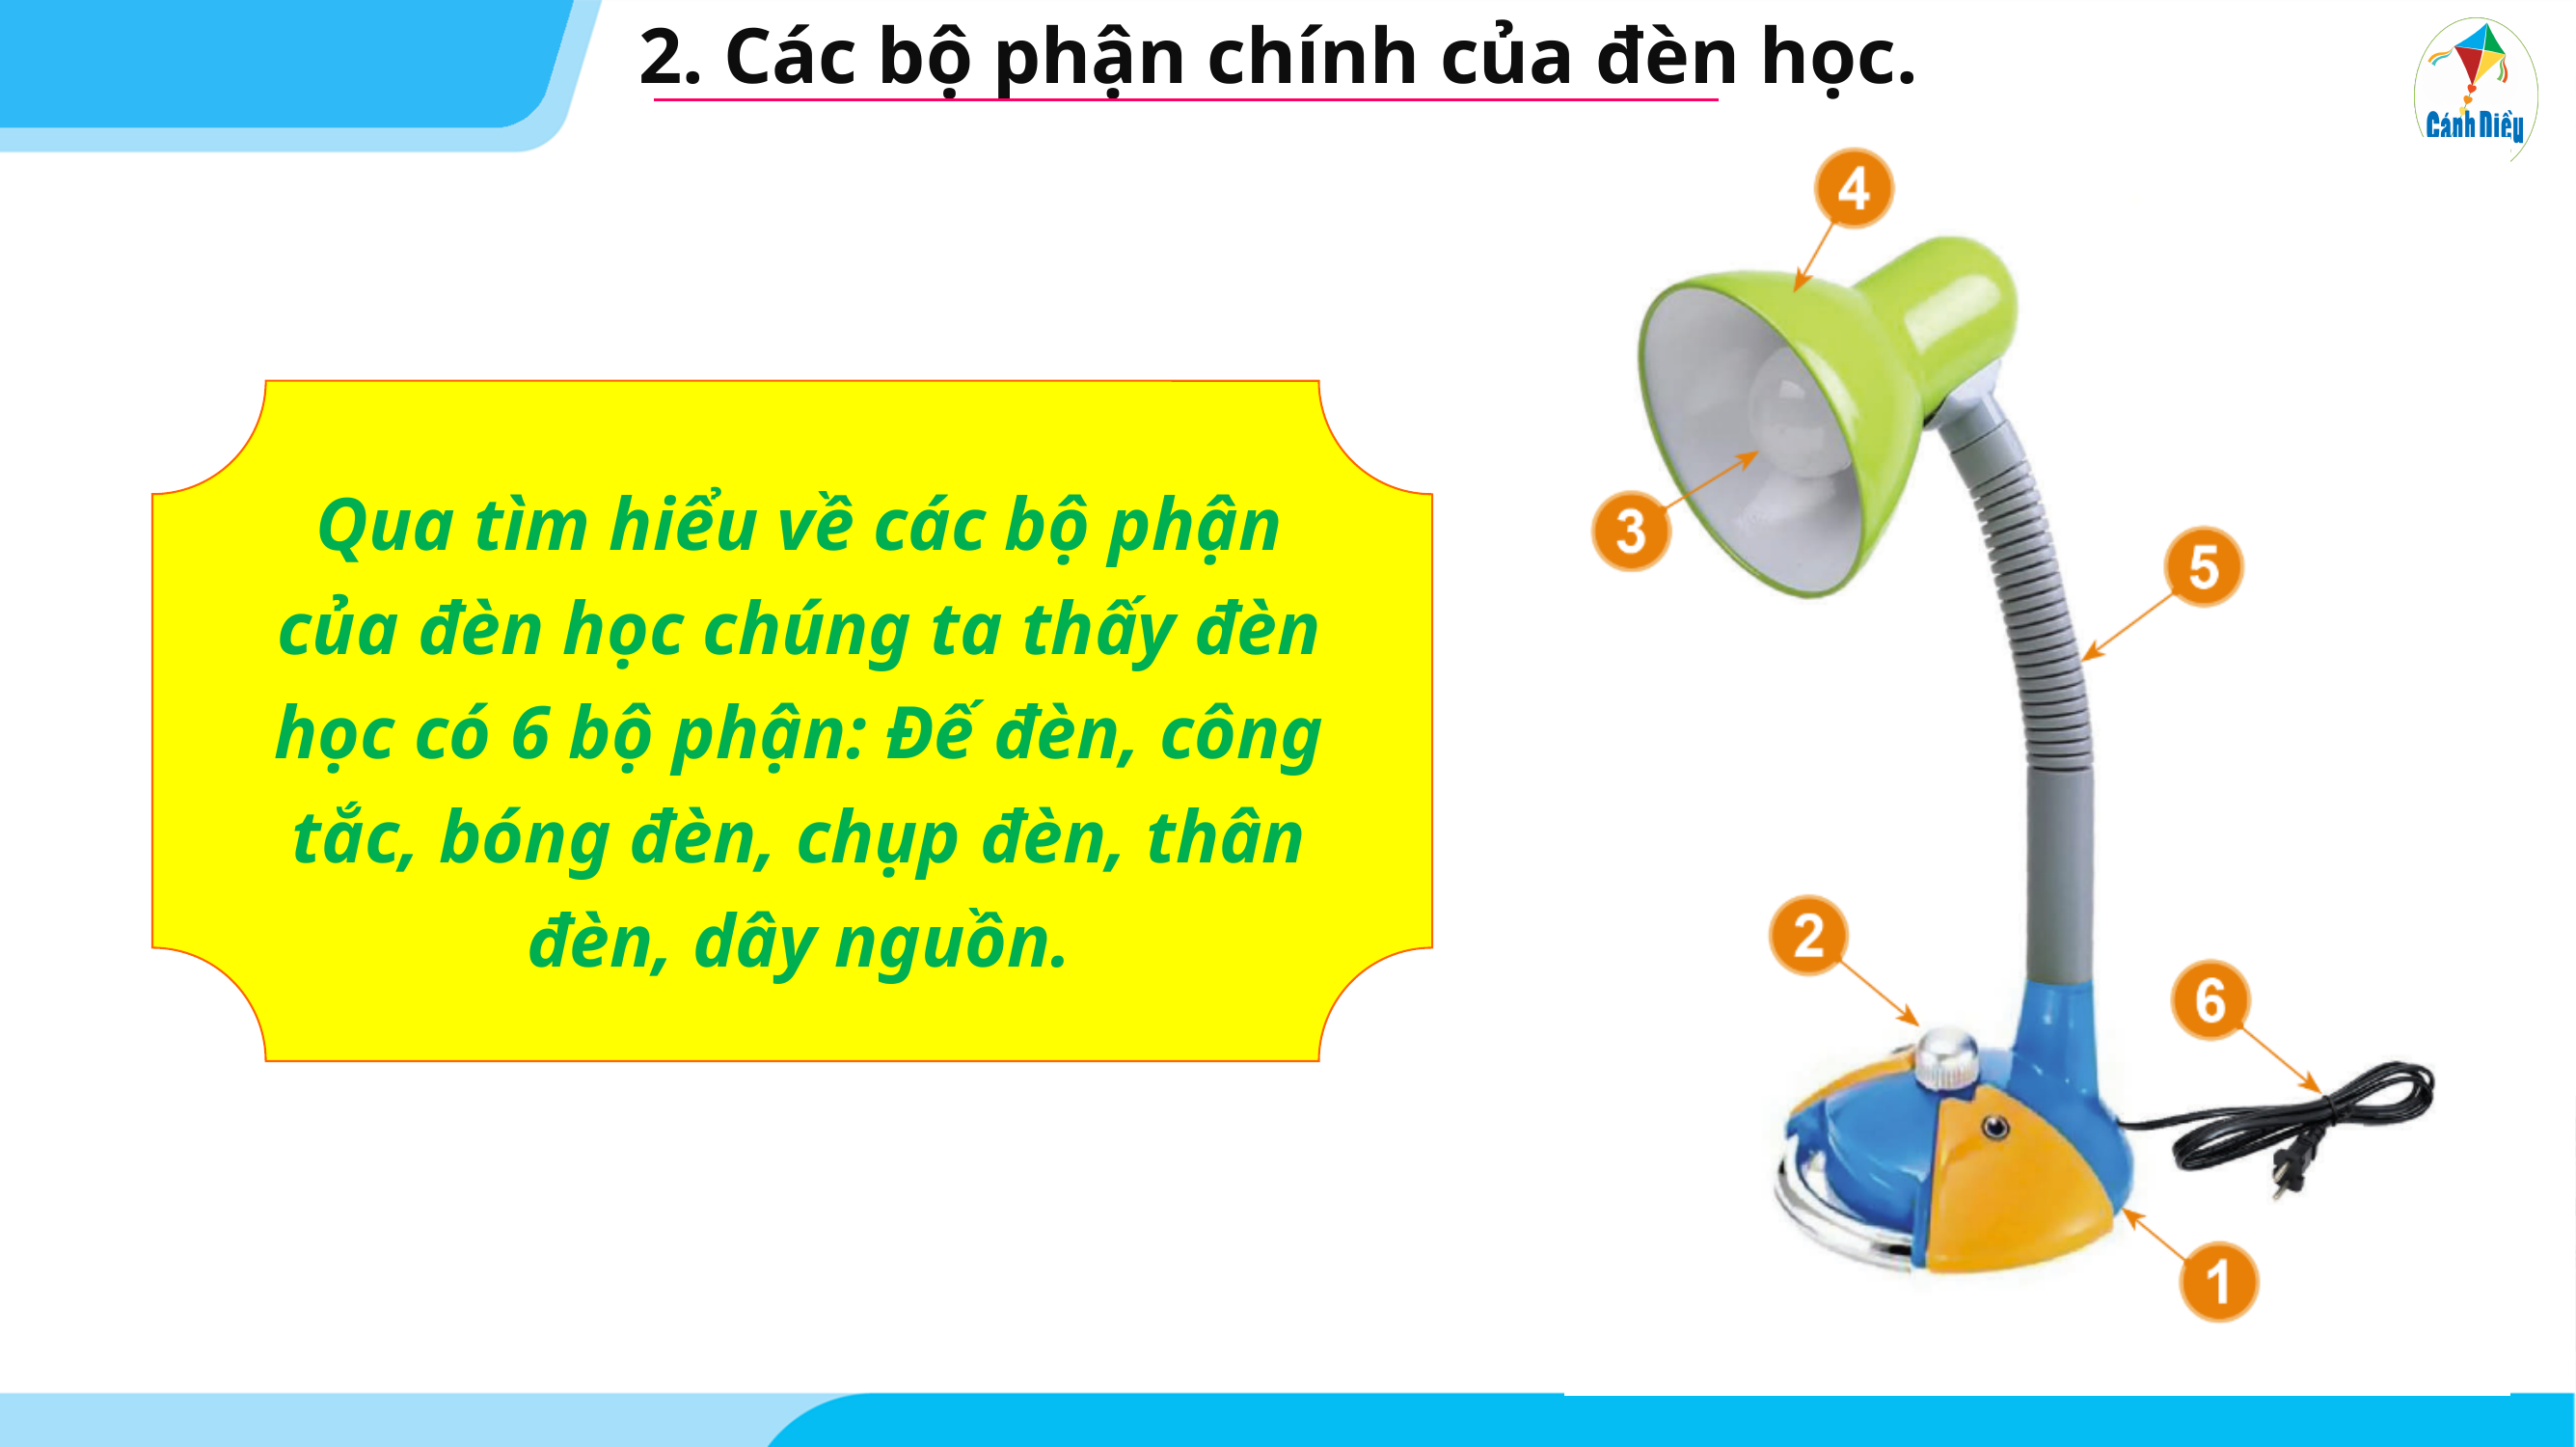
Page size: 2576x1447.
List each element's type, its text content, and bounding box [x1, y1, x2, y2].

text_box Qua tìm hiểu về các bộ phận của đèn học chúng ta thấy đèn học có 6 bộ phận: Đế đèn, công tắc, bóng đèn, chụp đèn, thân đèn, dây nguồn. [150, 379, 1434, 1063]
picture [0, 0, 2576, 1447]
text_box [624, 0, 2165, 108]
